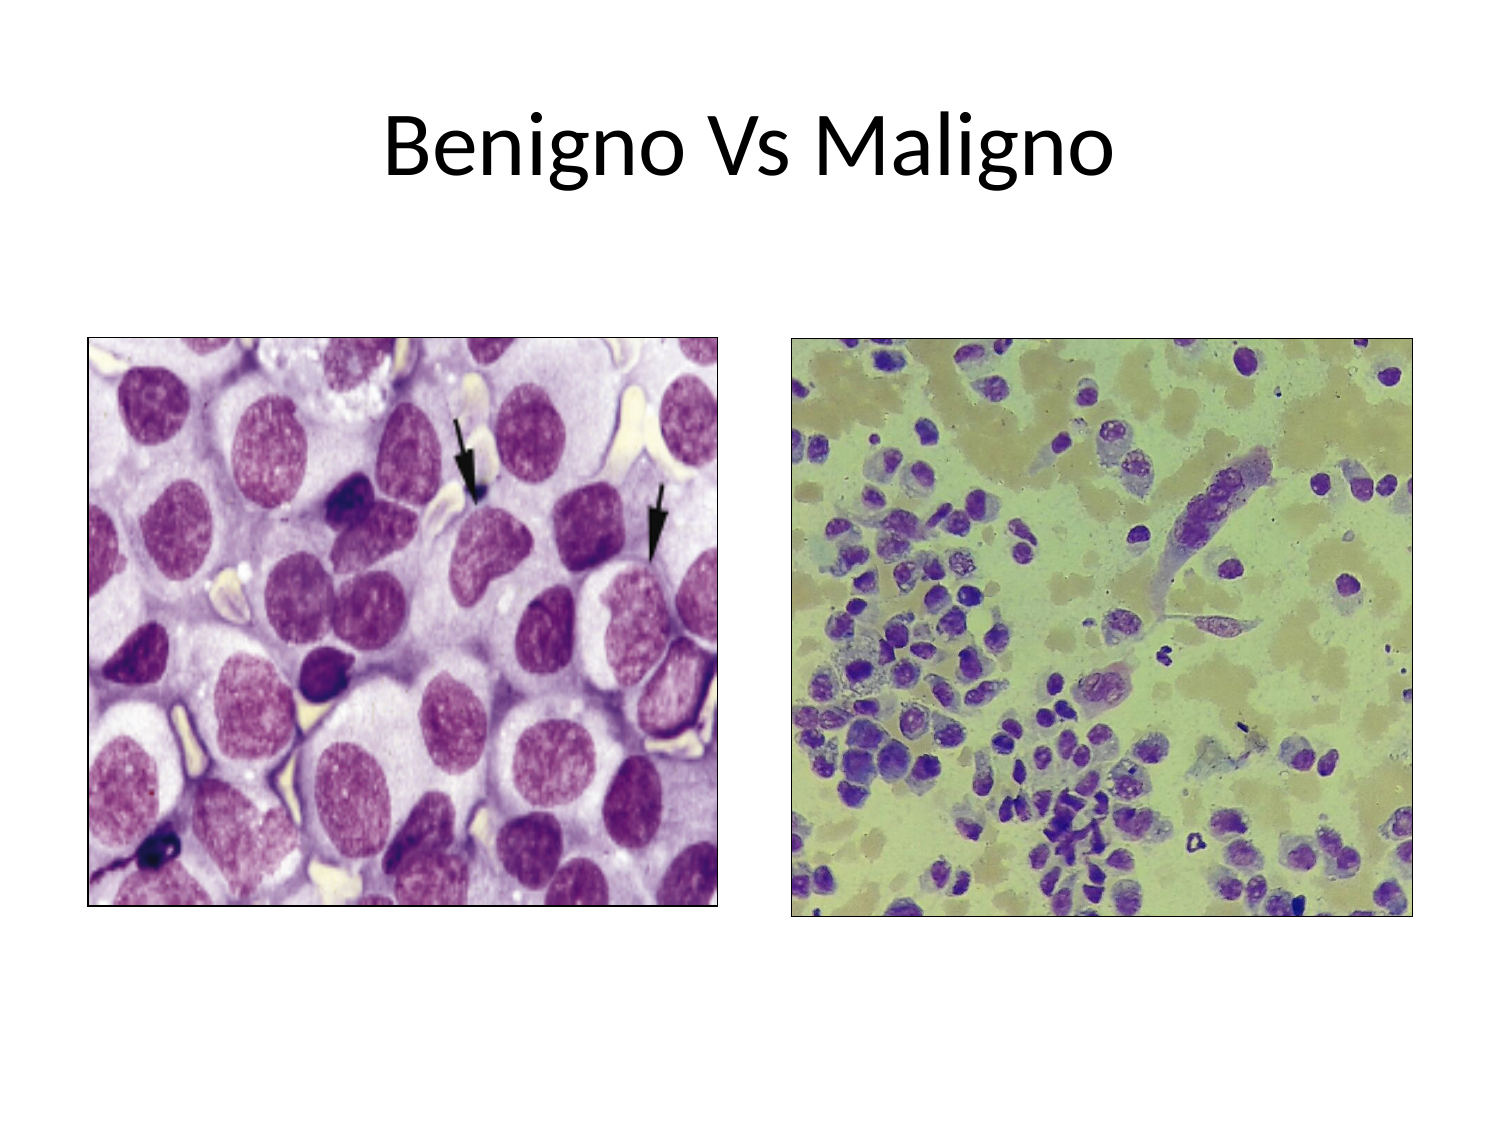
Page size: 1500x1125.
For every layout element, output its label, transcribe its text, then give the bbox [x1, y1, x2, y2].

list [791, 337, 1413, 918]
title Benigno Vs Maligno [75, 45, 1425, 233]
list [88, 337, 717, 906]
